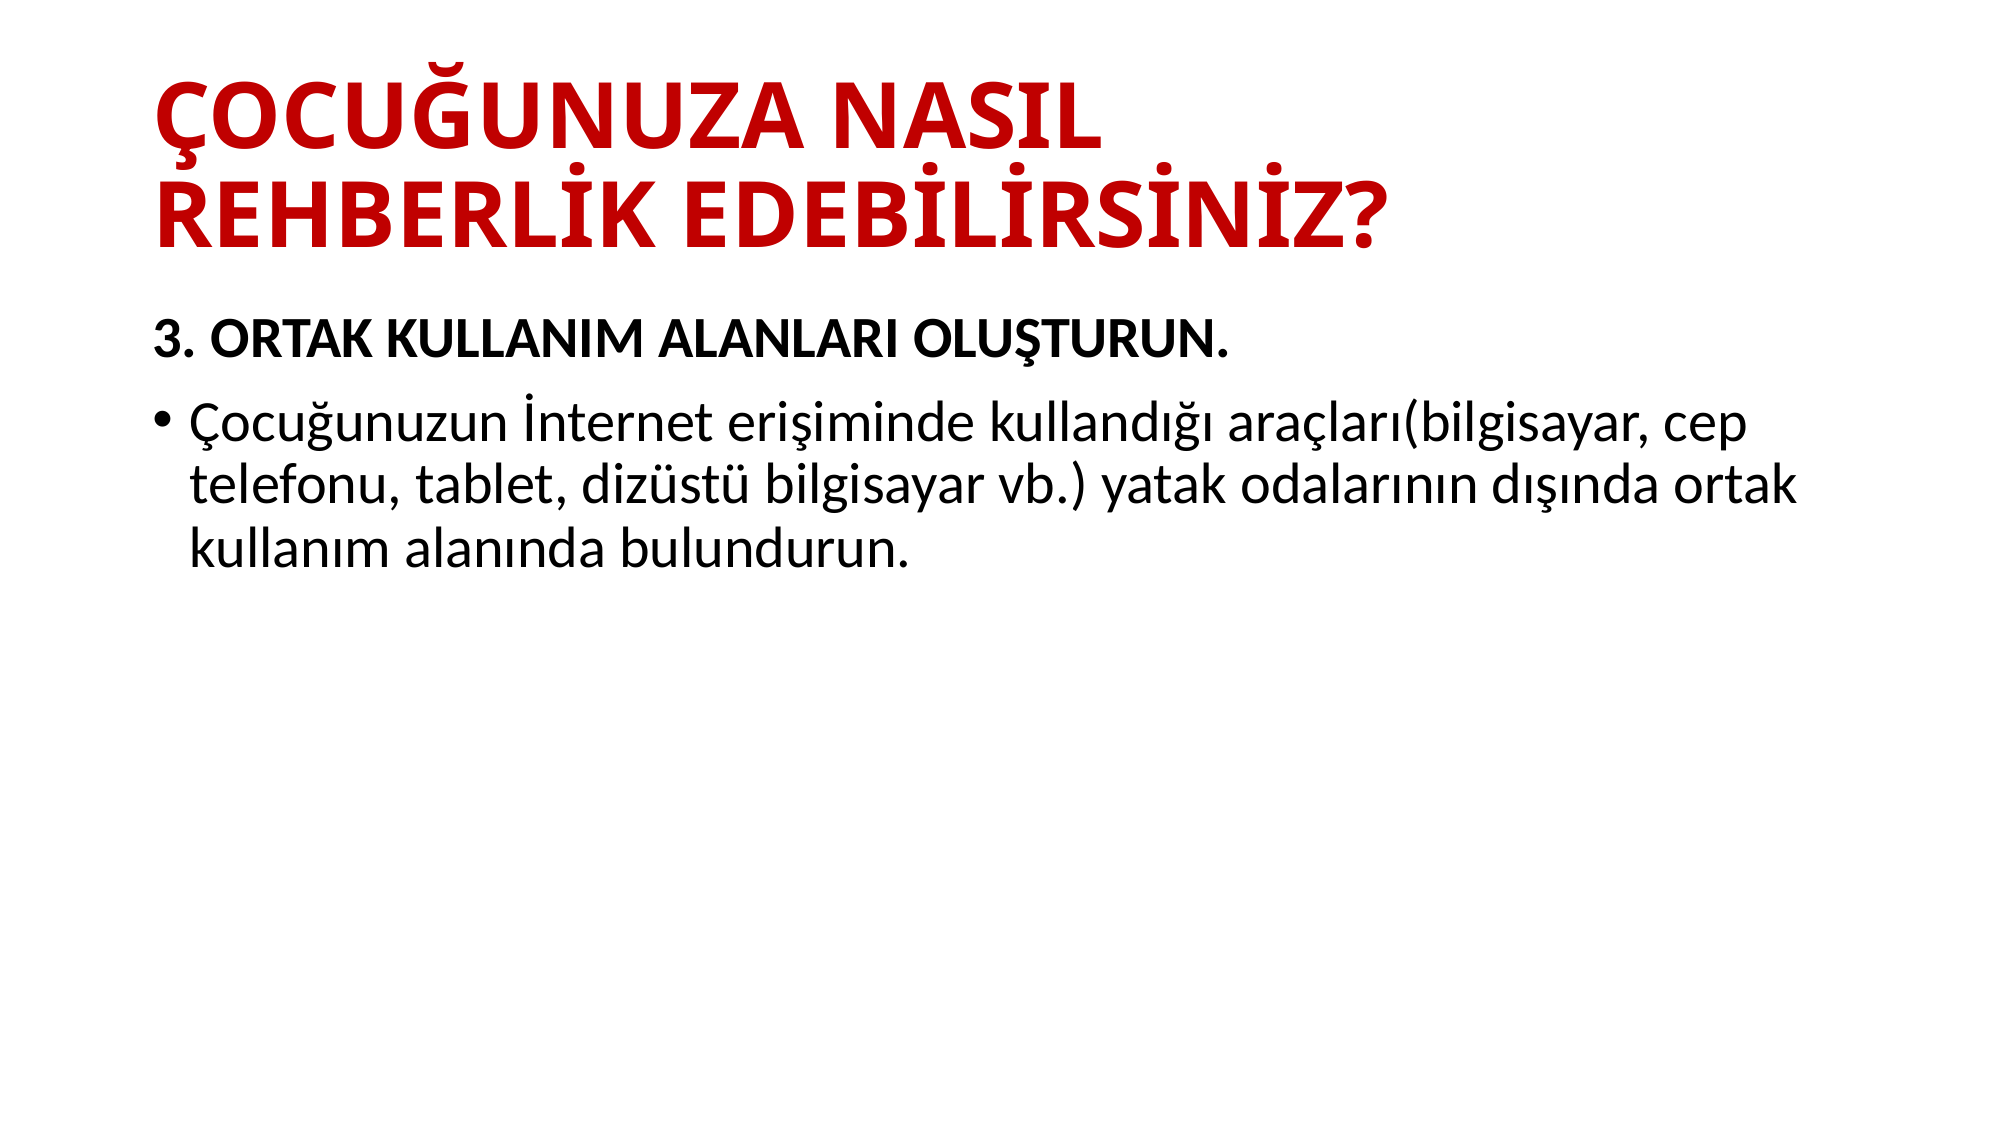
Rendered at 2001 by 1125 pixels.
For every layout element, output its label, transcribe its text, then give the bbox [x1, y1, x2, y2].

list 3. ORTAK KULLANIM ALANLARI OLUŞTURUN. Çocuğunuzun İnternet erişiminde kullandığı araçları(bilgisayar, cep telefonu, tablet, dizüstü bilgisayar vb.) yatak odalarının dışında ortak kullanım alanında bulundurun. [137, 299, 1863, 1014]
title ÇOCUĞUNUZA NASIL REHBERLİK EDEBİLİRSİNİZ? [137, 59, 1863, 278]
